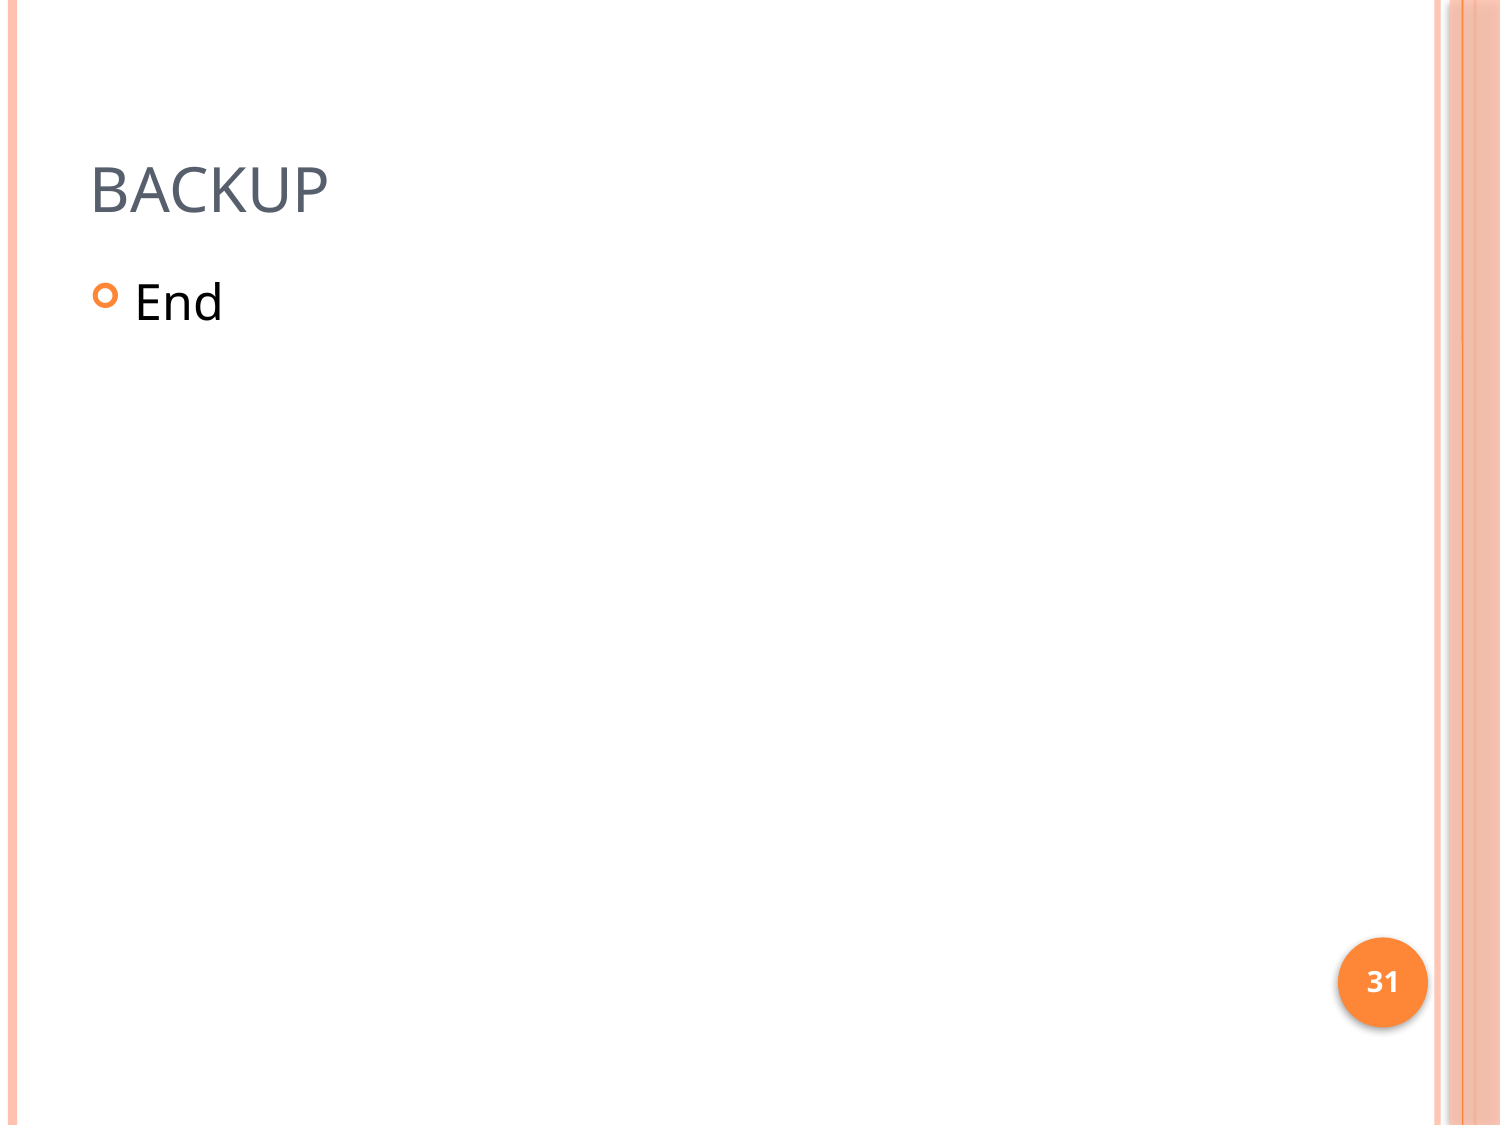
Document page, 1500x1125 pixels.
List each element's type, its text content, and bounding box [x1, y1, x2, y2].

list End [75, 262, 1300, 1062]
slide_number 31 [1333, 940, 1434, 1027]
title BACKUP [75, 45, 1300, 233]
